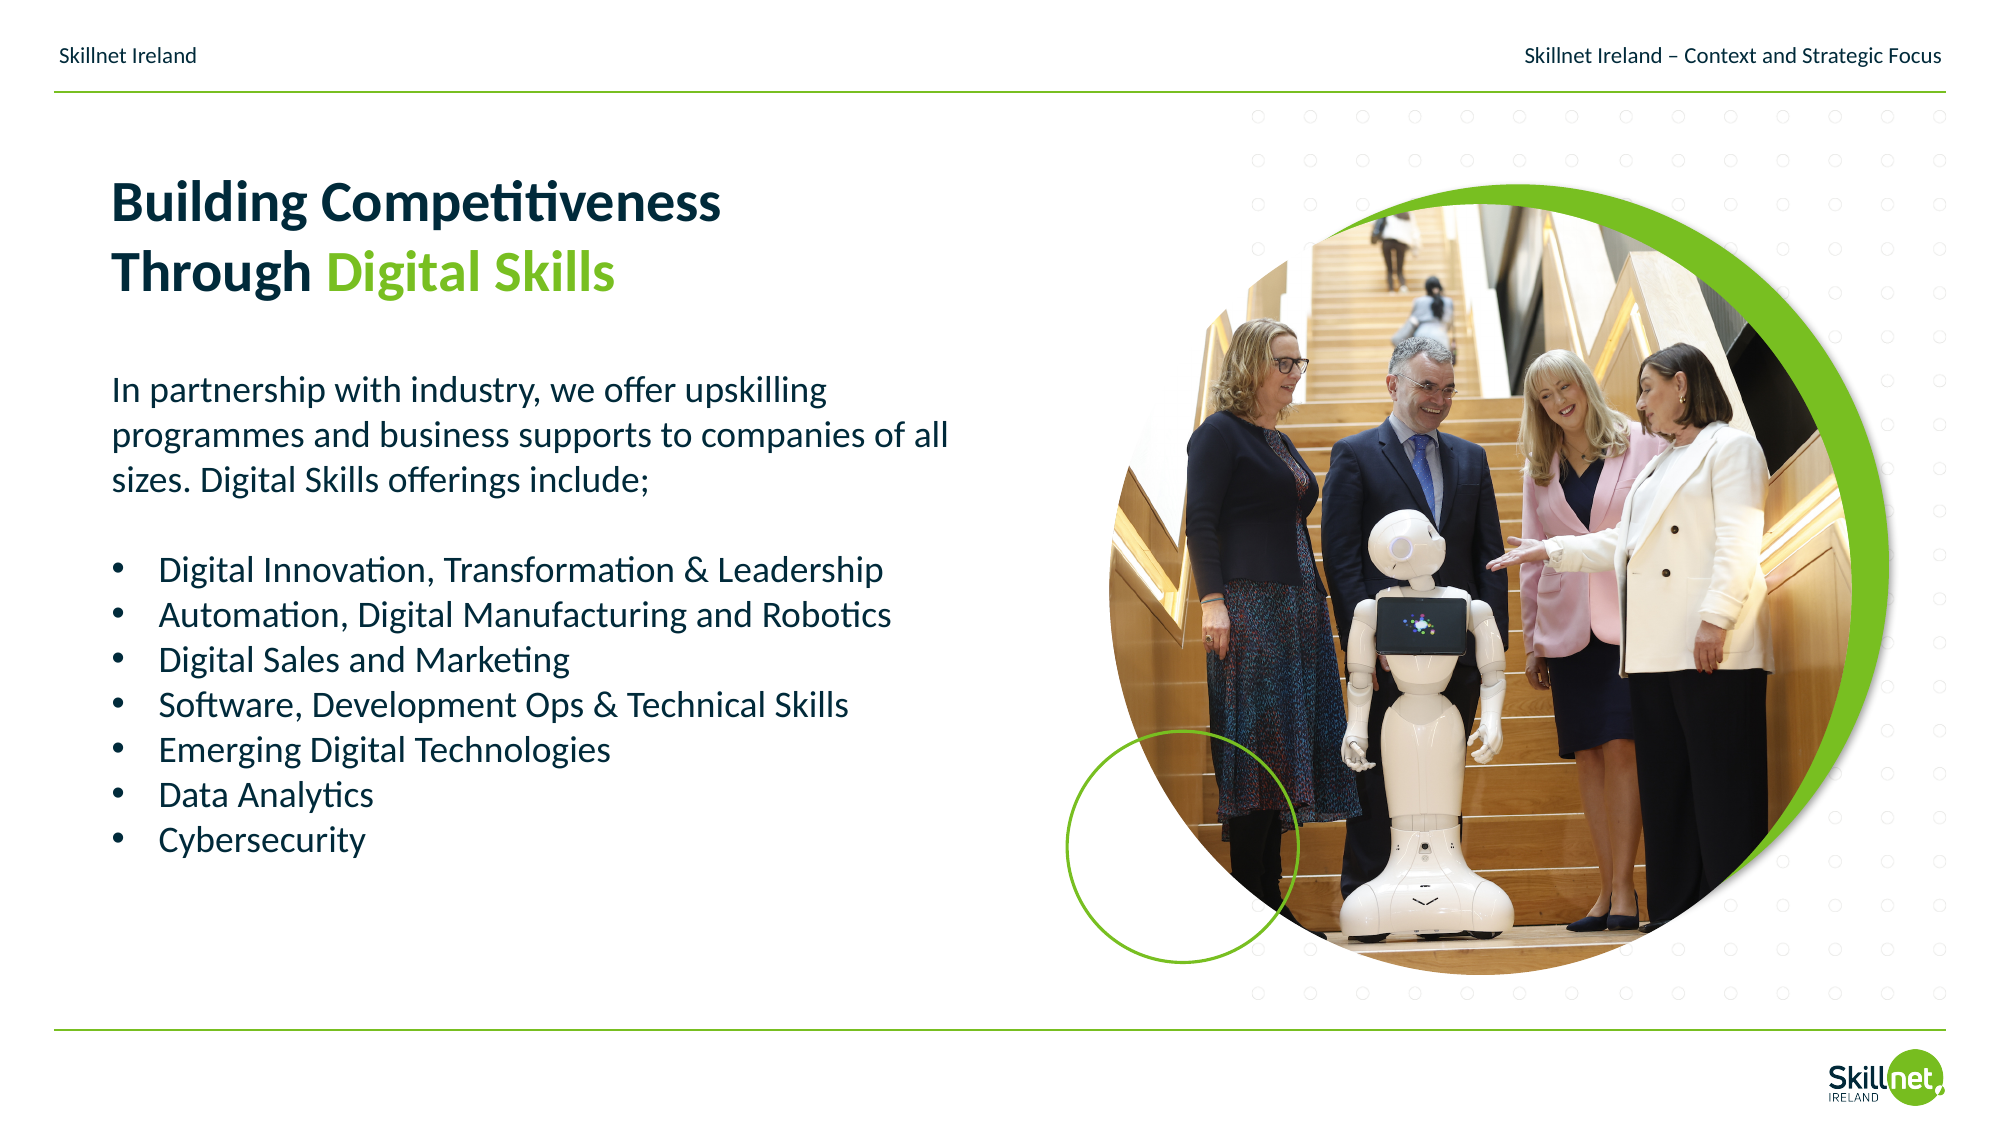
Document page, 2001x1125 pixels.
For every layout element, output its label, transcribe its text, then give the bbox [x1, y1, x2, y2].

text_box Skillnet Ireland – Context and Strategic Focus [1509, 32, 1958, 76]
picture [1829, 1049, 1946, 1107]
text_box [1065, 756, 1108, 938]
text_box In partnership with industry, we offer upskilling programmes and business supports to companies of all sizes. Digital Skills offerings include; Digital Innovation, Transformation & Leadership Automation, Digital Manufacturing and Robotics Digital Sales and Marketing Software, Development Ops & Technical Skills Emerging Digital Technologies Data Analytics Cybersecurity [96, 357, 1000, 907]
text_box Building Competitiveness Through Digital Skills [96, 155, 916, 310]
picture [1108, 110, 1947, 1001]
picture [1829, 1075, 1842, 1085]
text_box Skillnet Ireland [44, 32, 213, 76]
